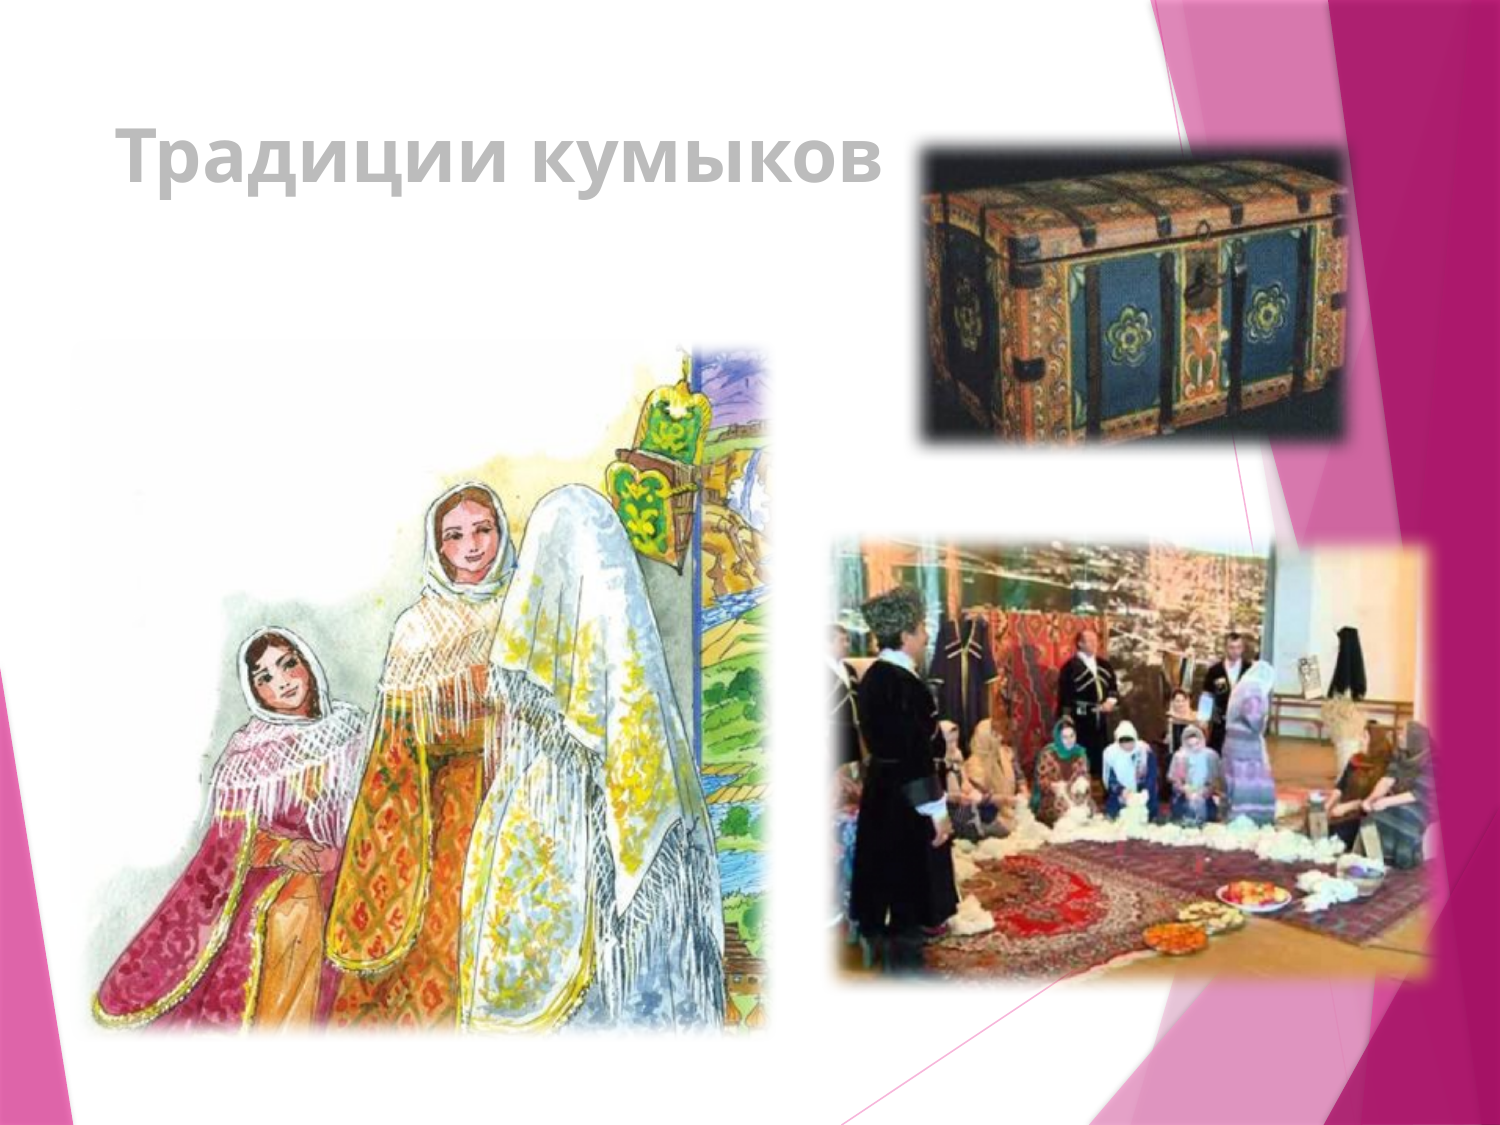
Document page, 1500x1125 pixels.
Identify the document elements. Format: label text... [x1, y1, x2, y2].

picture [819, 526, 1446, 997]
title Традиции кумыков [99, 99, 1142, 317]
picture [69, 339, 778, 1044]
picture [901, 128, 1366, 463]
